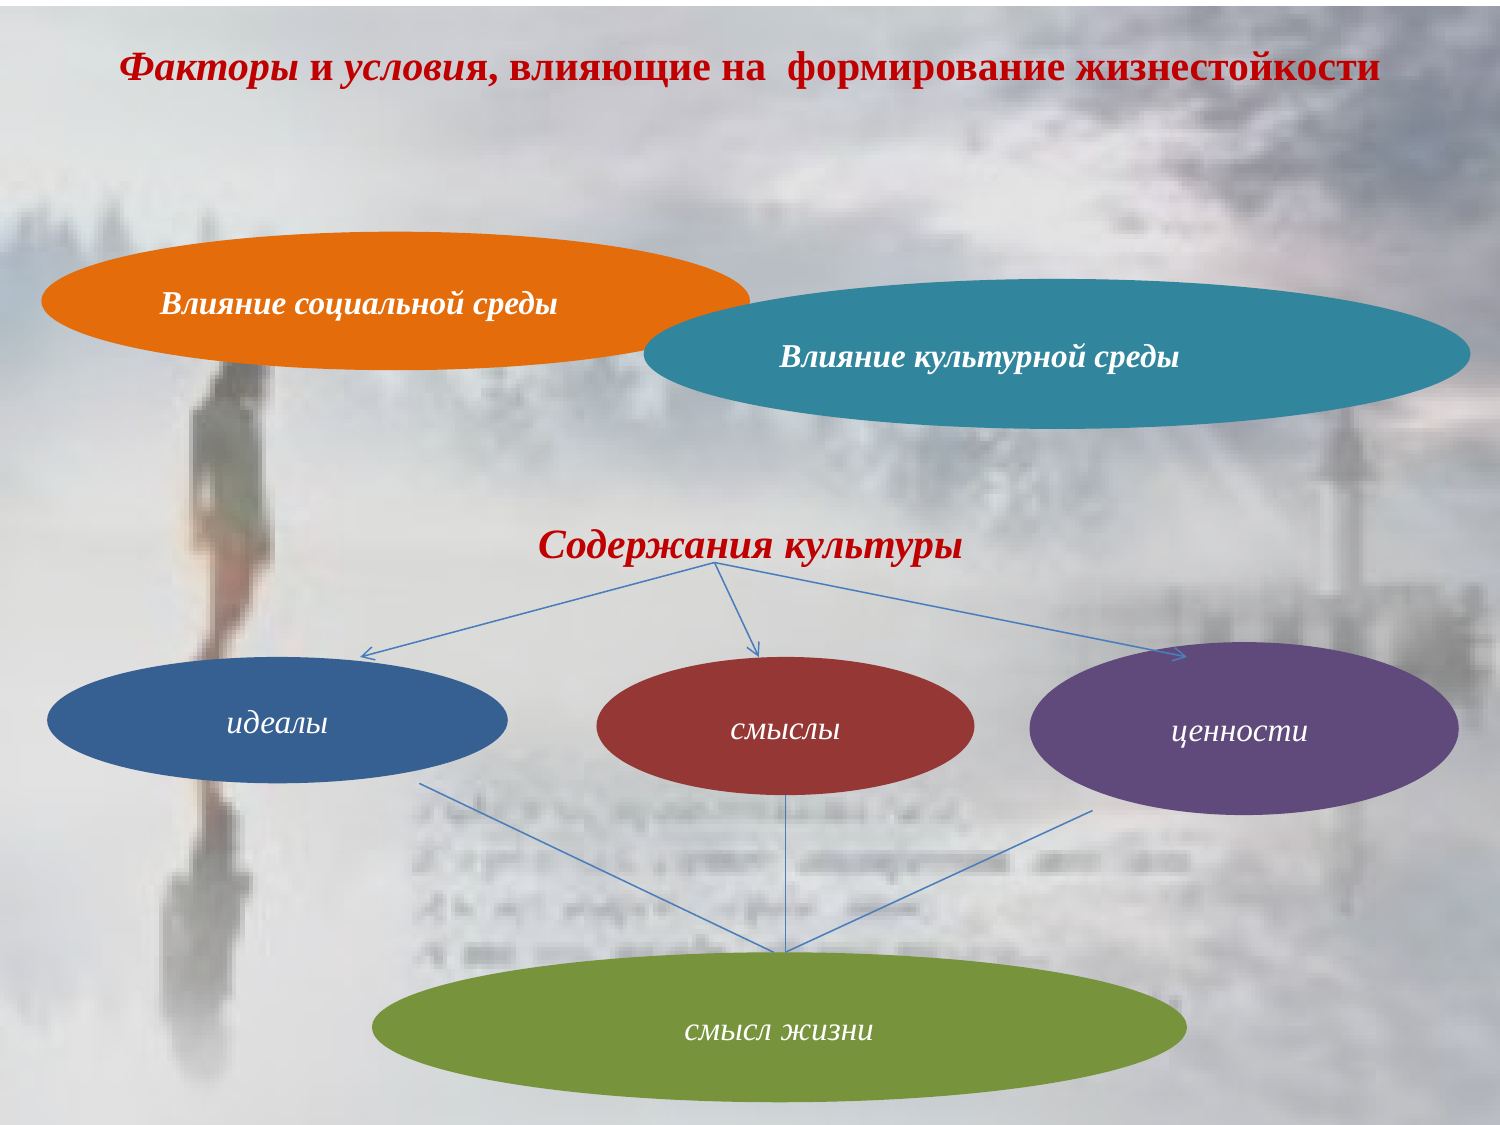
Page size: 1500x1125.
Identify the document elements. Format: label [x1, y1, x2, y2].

picture [0, 6, 1500, 1125]
text_box [785, 810, 1093, 953]
text_box [359, 562, 710, 658]
text_box [714, 562, 1188, 658]
text_box [418, 783, 774, 953]
